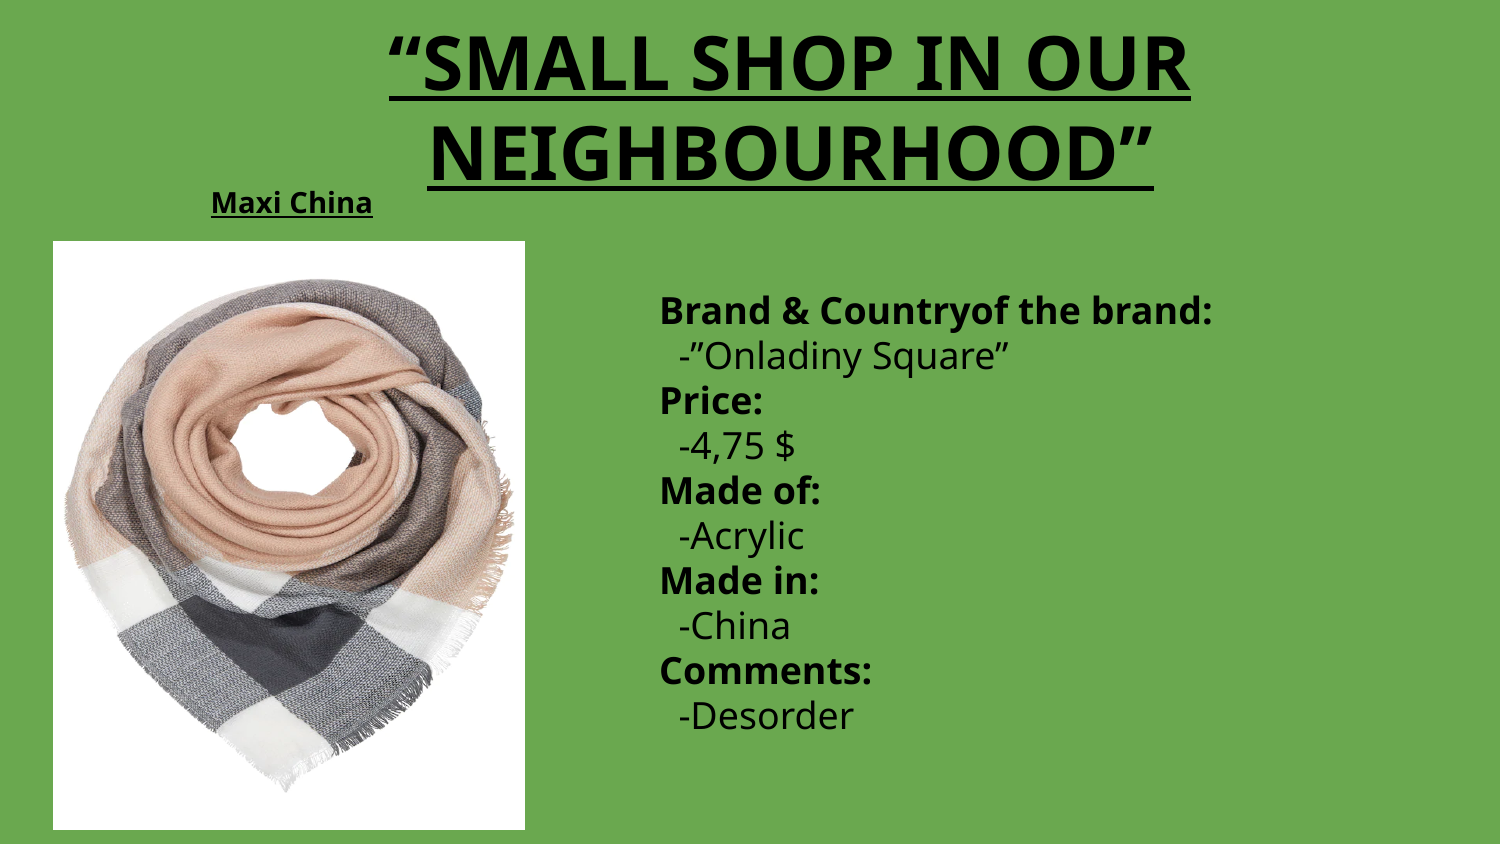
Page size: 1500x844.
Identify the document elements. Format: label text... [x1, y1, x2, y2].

picture [53, 241, 525, 830]
text_box Maxi China [195, 169, 499, 240]
text_box “SMALL SHOP IN OUR NEIGHBOURHOOD” [244, 0, 1336, 161]
text_box Brand & Countryof the brand: -”Onladiny Square” Price: -4,75 $ Made of: -Acrylic Made in: -China Comments: -Desorder [644, 271, 1468, 805]
